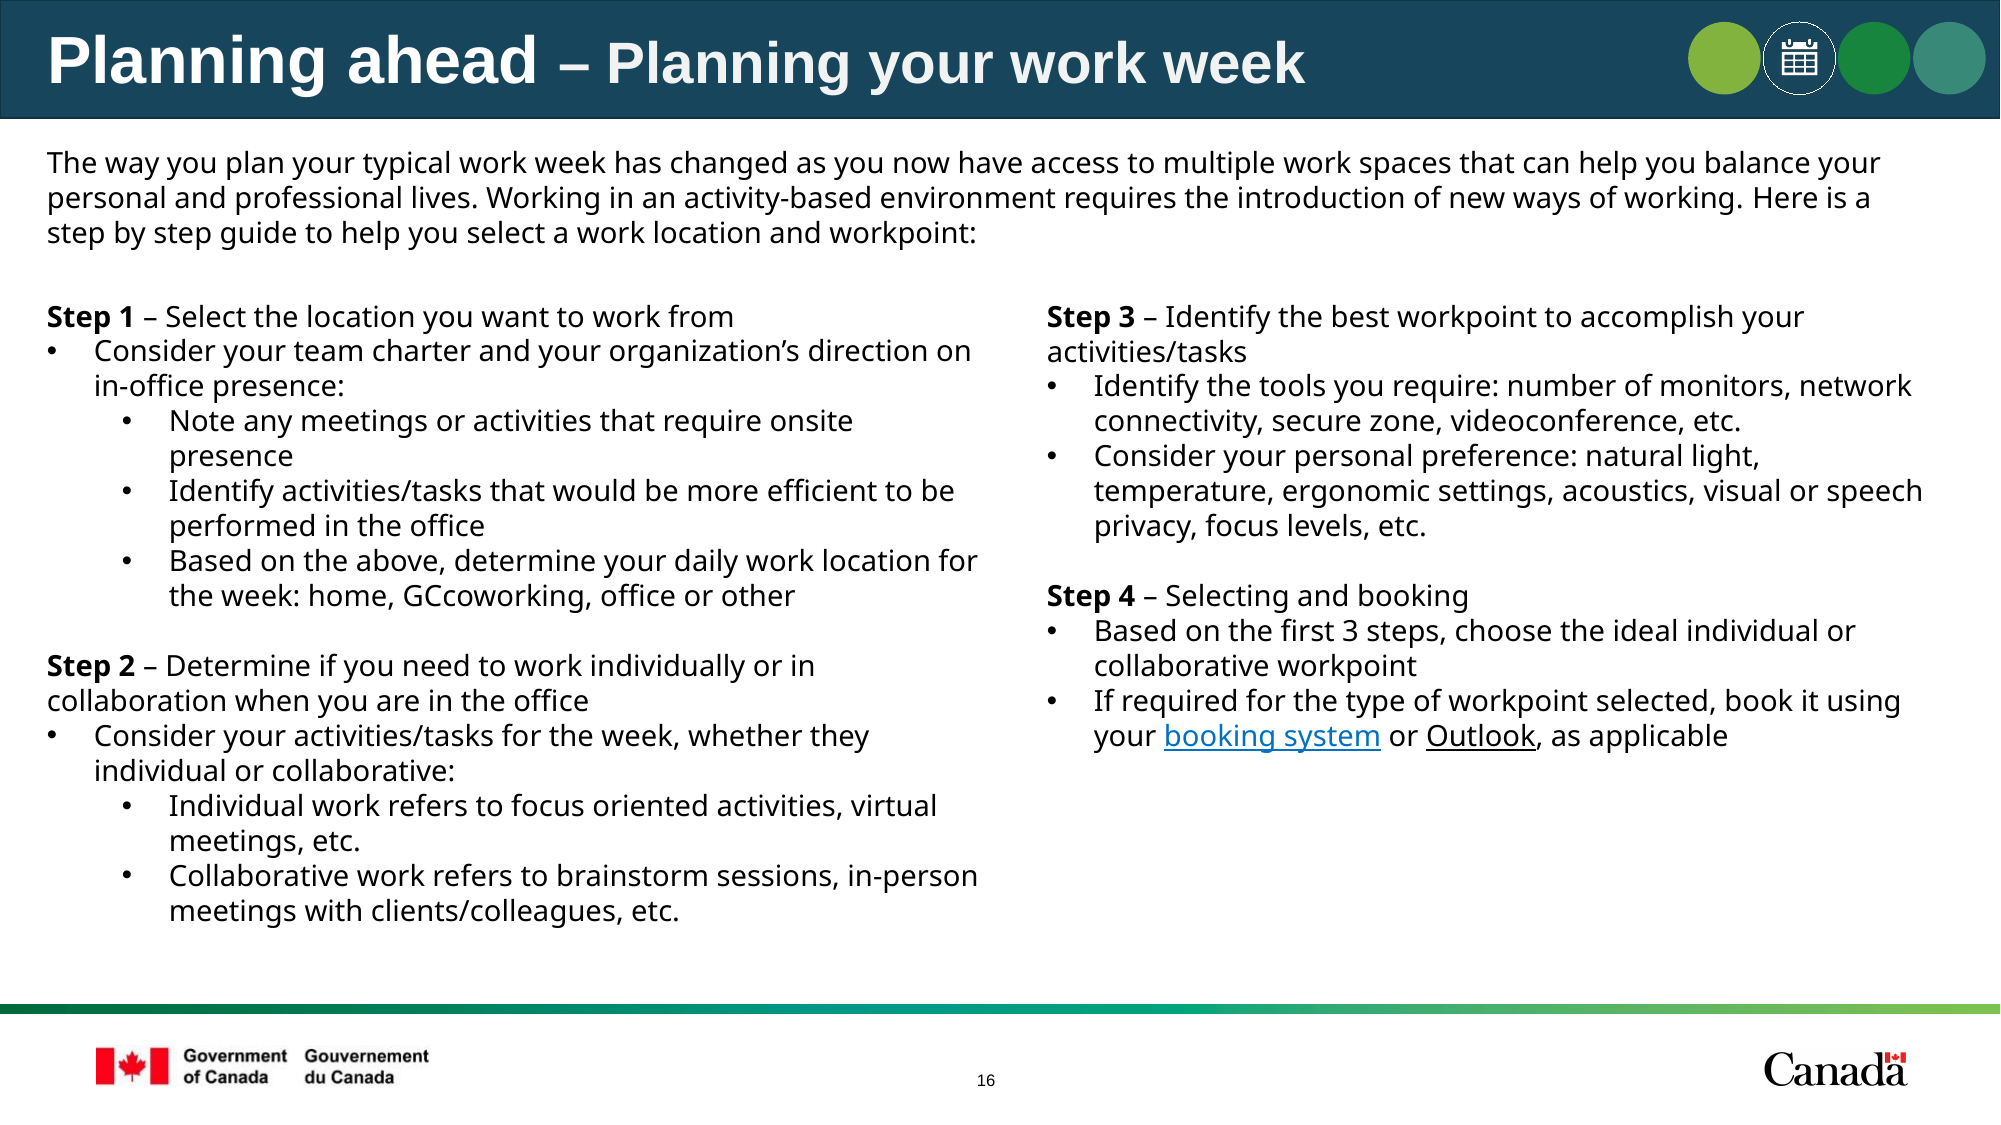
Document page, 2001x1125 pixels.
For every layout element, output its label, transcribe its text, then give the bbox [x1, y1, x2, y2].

picture [1774, 31, 1825, 83]
text_box [0, 0, 1658, 119]
text_box Step 1 – Select the location you want to work from Consider your team charter and your organization’s direction on in-office presence: Note any meetings or activities that require onsite presence Identify activities/tasks that would be more efficient to be performed in the office Based on the above, determine your daily work location for the week: home, GCcoworking, office or other Step 2 – Determine if you need to work individually or in collaboration when you are in the office Consider your activities/tasks for the week, whether they individual or collaborative: Individual work refers to focus oriented activities, virtual meetings, etc. Collaborative work refers to brainstorm sessions, in-person meetings with clients/colleagues, etc. [32, 290, 1000, 1005]
picture [96, 1045, 431, 1087]
title Planning ahead – Planning your work week [32, 12, 1586, 105]
text_box The way you plan your typical work week has changed as you now have access to multiple work spaces that can help you balance your personal and professional lives. Working in an activity-based environment requires the introduction of new ways of working. Here is a step by step guide to help you select a work location and workpoint: [32, 137, 1946, 292]
text_box Step 3 – Identify the best workpoint to accomplish your activities/tasks Identify the tools you require: number of monitors, network connectivity, secure zone, videoconference, etc. Consider your personal preference: natural light, temperature, ergonomic settings, acoustics, visual or speech privacy, focus levels, etc. Step 4 – Selecting and booking Based on the first 3 steps, choose the ideal individual or collaborative workpoint If required for the type of workpoint selected, book it using your booking system or Outlook, as applicable [1032, 290, 1946, 800]
picture [0, 1004, 2001, 1014]
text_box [1658, 0, 2000, 123]
picture [1764, 1049, 1911, 1087]
